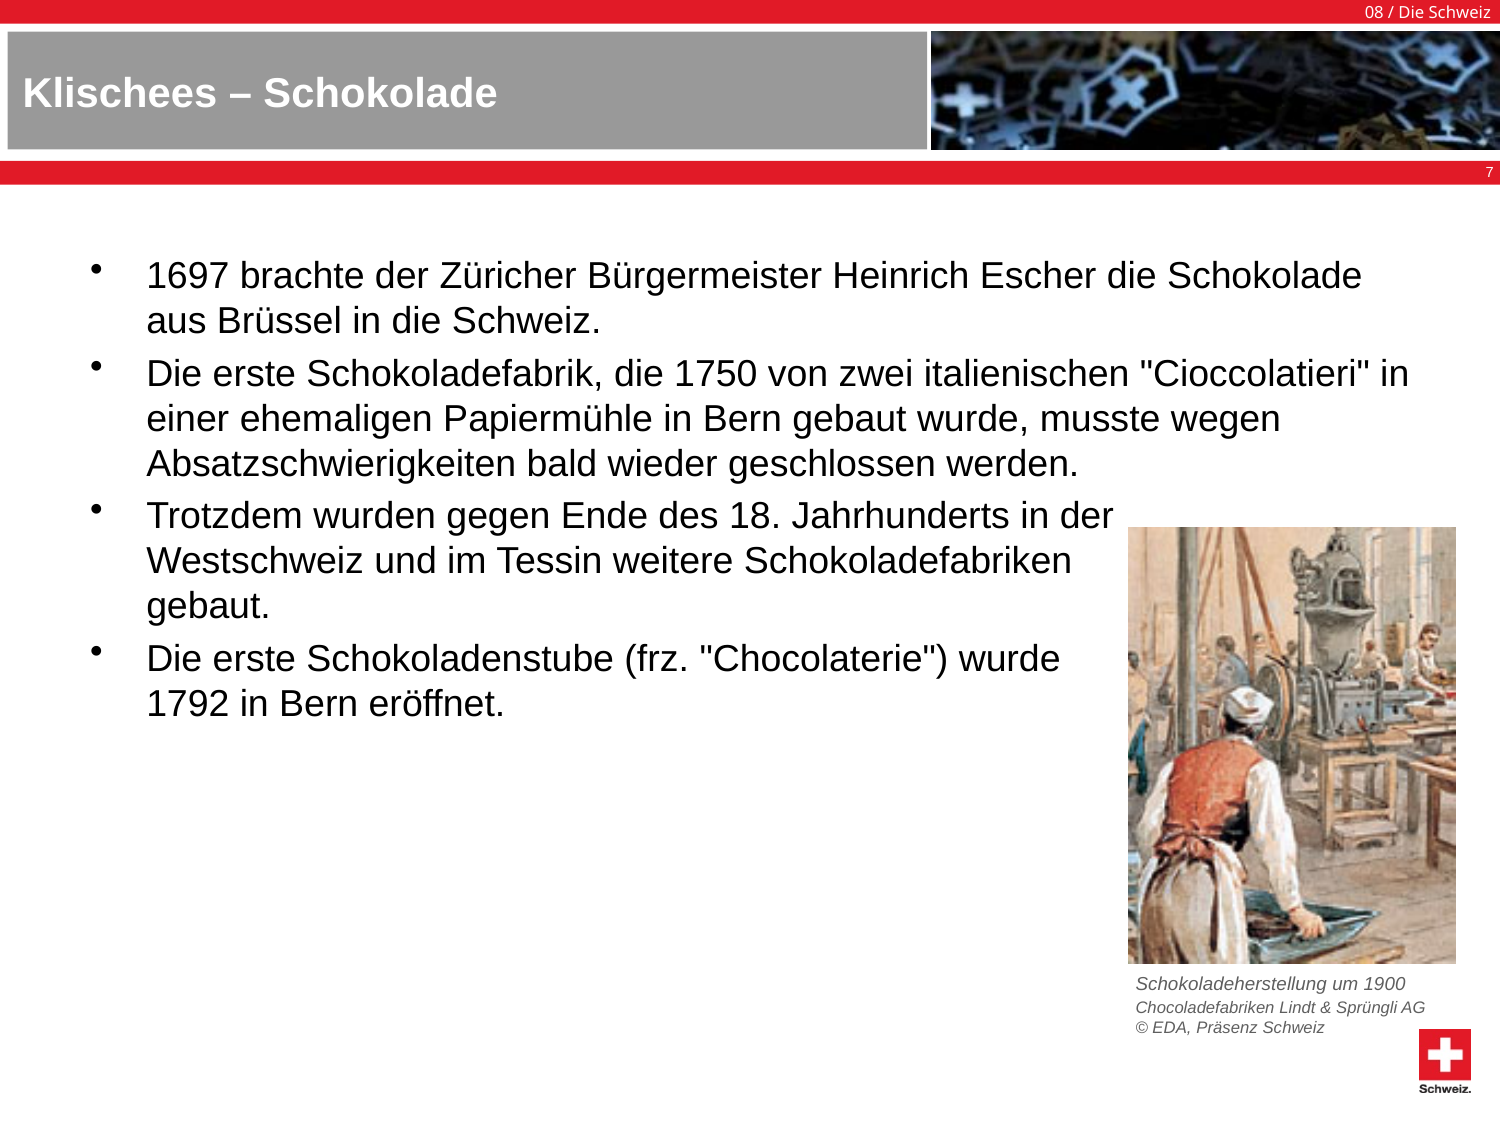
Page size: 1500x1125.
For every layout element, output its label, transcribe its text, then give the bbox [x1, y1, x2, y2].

picture [931, 31, 1500, 150]
text_box Schokoladeherstellung um 1900 Chocoladefabriken Lindt & Sprüngli AG © EDA, Präsenz Schweiz [1120, 964, 1442, 1068]
title Klischees – Schokolade [7, 31, 928, 150]
picture [1127, 526, 1457, 965]
slide_number 7 [1158, 154, 1500, 234]
picture [1419, 1029, 1471, 1093]
list 1697 brachte der Züricher Bürgermeister Heinrich Escher die Schokolade aus Brüssel in die Schweiz. Die erste Schokoladefabrik, die 1750 von zwei italienischen "Cioccolatieri" in einer ehemaligen Papiermühle in Bern gebaut wurde, musste wegen Absatzschwierigkeiten bald wieder geschlossen werden. Trotzdem wurden gegen Ende des 18. Jahrhunderts in der Westschweiz und im Tessin weitere Schokoladefabriken gebaut. Die erste Schokoladenstube (frz. "Chocolaterie") wurde 1792 in Bern eröffnet. [75, 243, 1447, 986]
